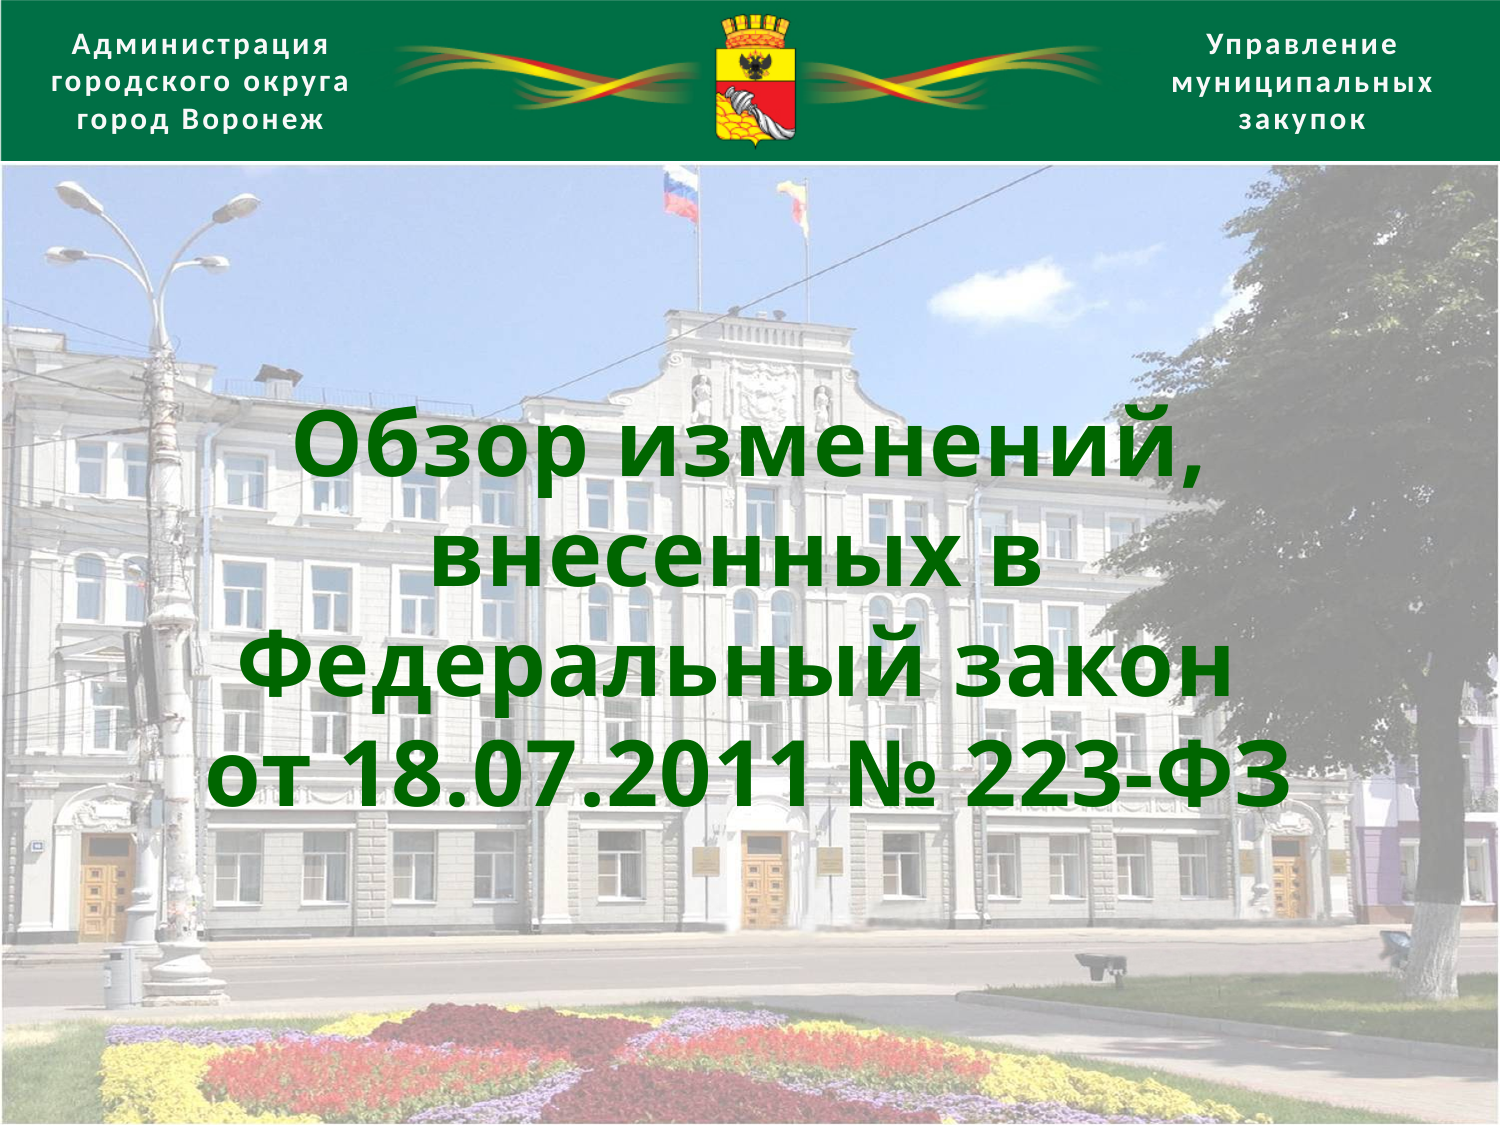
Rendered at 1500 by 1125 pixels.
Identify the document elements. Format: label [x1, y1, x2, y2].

picture [0, 163, 1500, 1125]
text_box [0, 0, 1500, 162]
